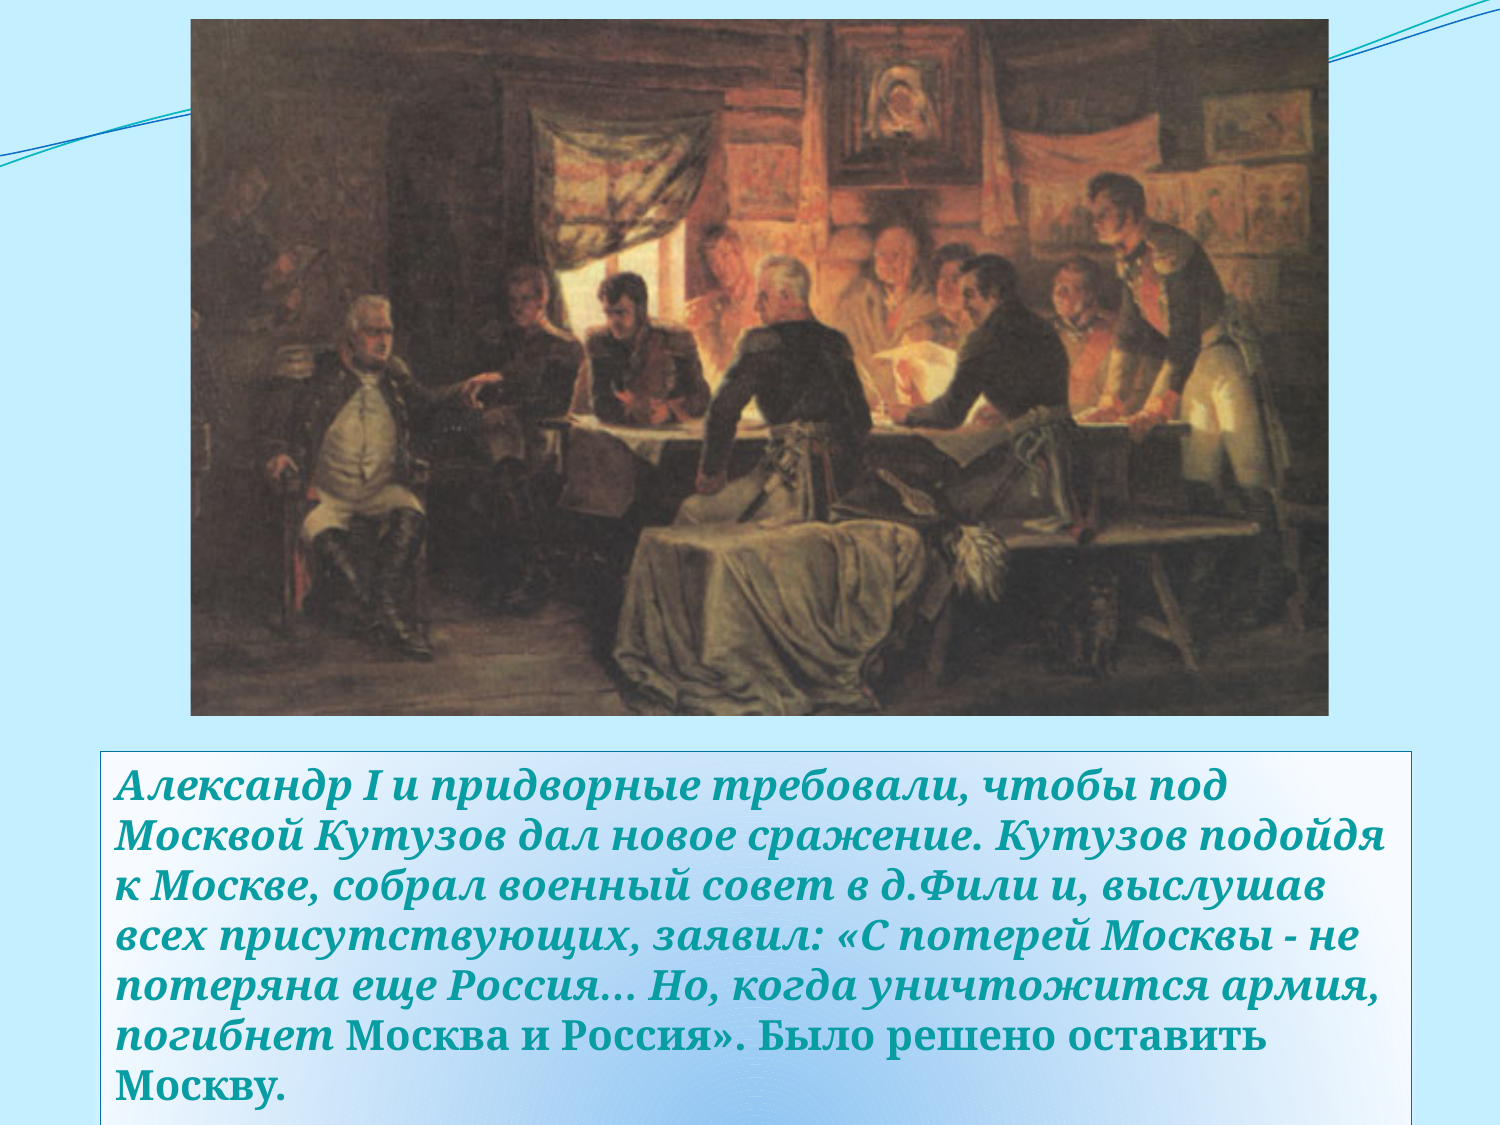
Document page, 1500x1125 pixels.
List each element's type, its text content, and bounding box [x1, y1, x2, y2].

picture [190, 18, 1330, 717]
text_box Александр I и придворные требовали, чтобы под Москвой Кутузов дал новое сражение. Кутузов подойдя к Москве, собрал военный совет в д.Фили и, выслушав всех присутствующих, заявил: «С потерей Москвы - не потеряна еще Россия… Но, когда уничтожится армия, погибнет Москва и Россия». Было решено оставить Москву. [100, 751, 1412, 1125]
